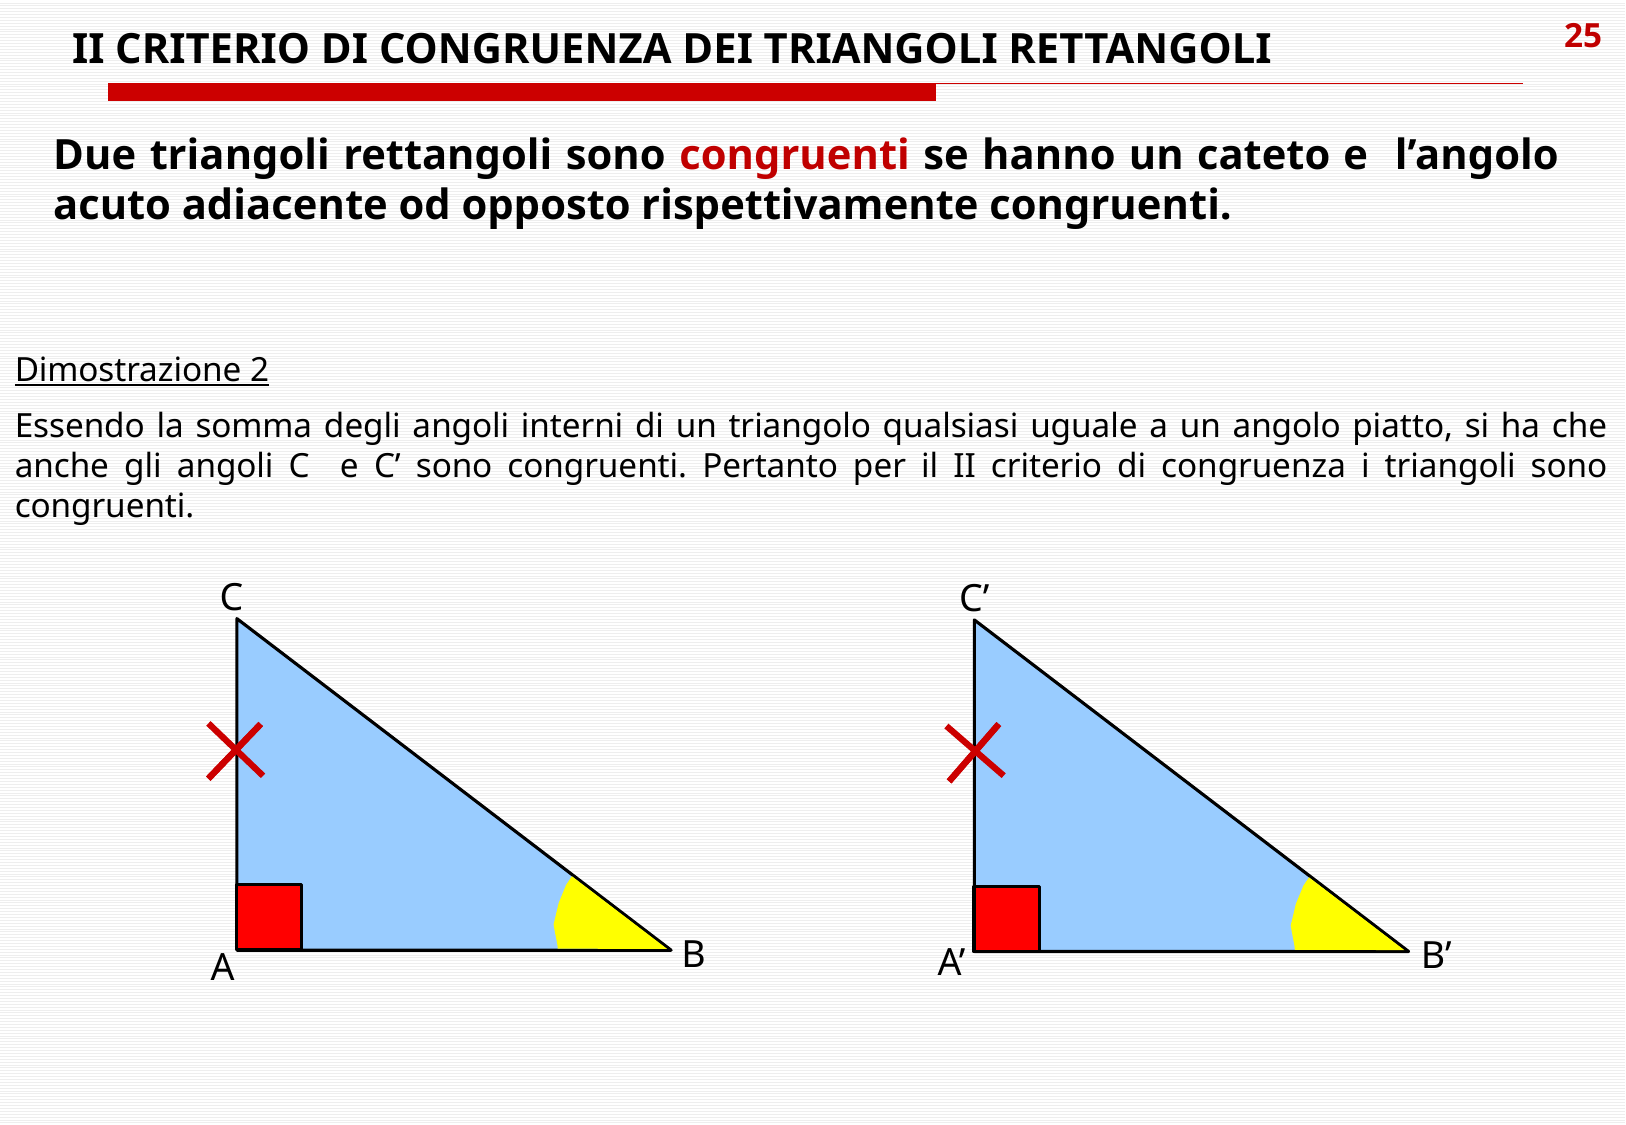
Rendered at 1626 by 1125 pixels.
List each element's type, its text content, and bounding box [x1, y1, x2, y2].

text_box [200, 716, 270, 787]
text_box [553, 876, 668, 949]
text_box Dimostrazione 2 Essendo la somma degli angoli interni di un triangolo qualsiasi uguale a un angolo piatto, si ha che anche gli angoli C e C’ sono congruenti. Pertanto per il II criterio di congruenza i triangoli sono congruenti. [0, 340, 1625, 588]
text_box [974, 886, 1040, 952]
text_box [1290, 877, 1405, 951]
text_box B [666, 922, 721, 983]
text_box A’ [922, 930, 981, 991]
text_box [939, 717, 1010, 788]
text_box C’ [944, 566, 1005, 627]
text_box Due triangoli rettangoli sono congruenti se hanno un cateto e l’angolo acuto adiacente od opposto rispettivamente congruenti. [38, 120, 1574, 236]
text_box A [195, 935, 250, 996]
title II CRITERIO DI CONGRUENZA DEI TRIANGOLI RETTANGOLI [56, 21, 1535, 80]
text_box B’ [1405, 924, 1467, 984]
text_box [236, 626, 666, 951]
text_box [236, 884, 302, 950]
text_box C [204, 588, 259, 626]
text_box [974, 627, 1405, 952]
